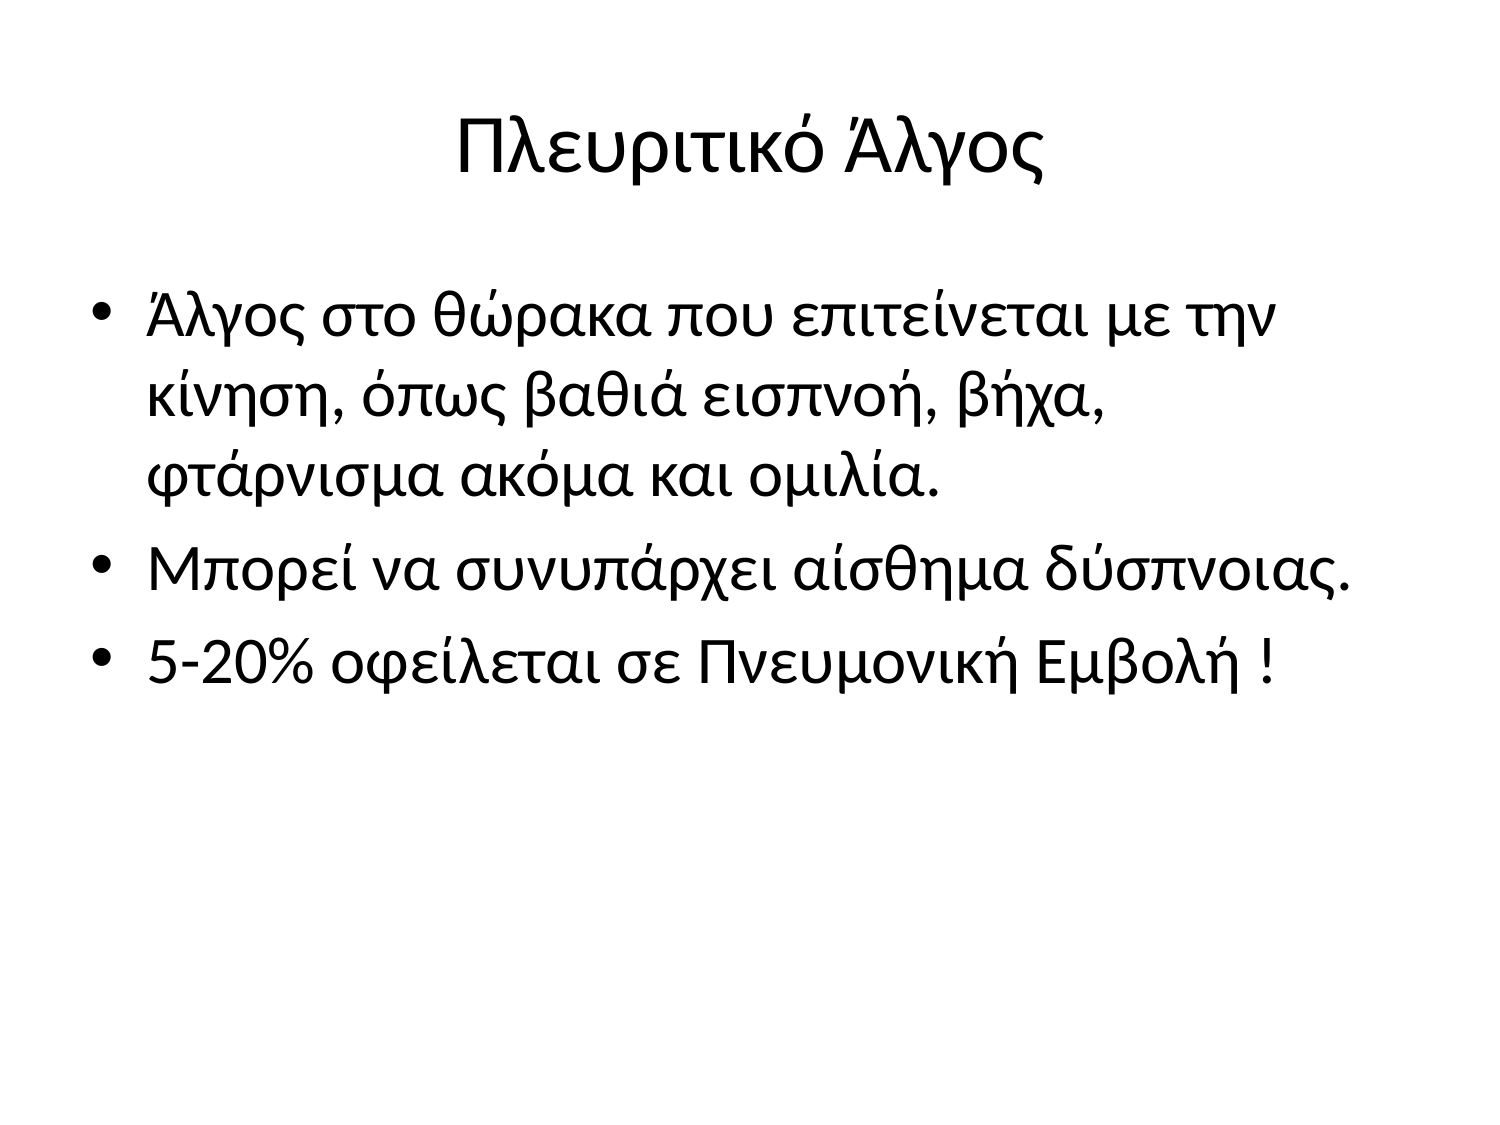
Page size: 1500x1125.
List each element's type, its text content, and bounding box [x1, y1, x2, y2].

title Πλευριτικό Άλγος [75, 45, 1425, 233]
list Άλγος στο θώρακα που επιτείνεται με την κίνηση, όπως βαθιά εισπνοή, βήχα, φτάρνισμα ακόμα και ομιλία. Μπορεί να συνυπάρχει αίσθημα δύσπνοιας. 5-20% οφείλεται σε Πνευμονική Εμβολή ! [75, 262, 1425, 1005]
